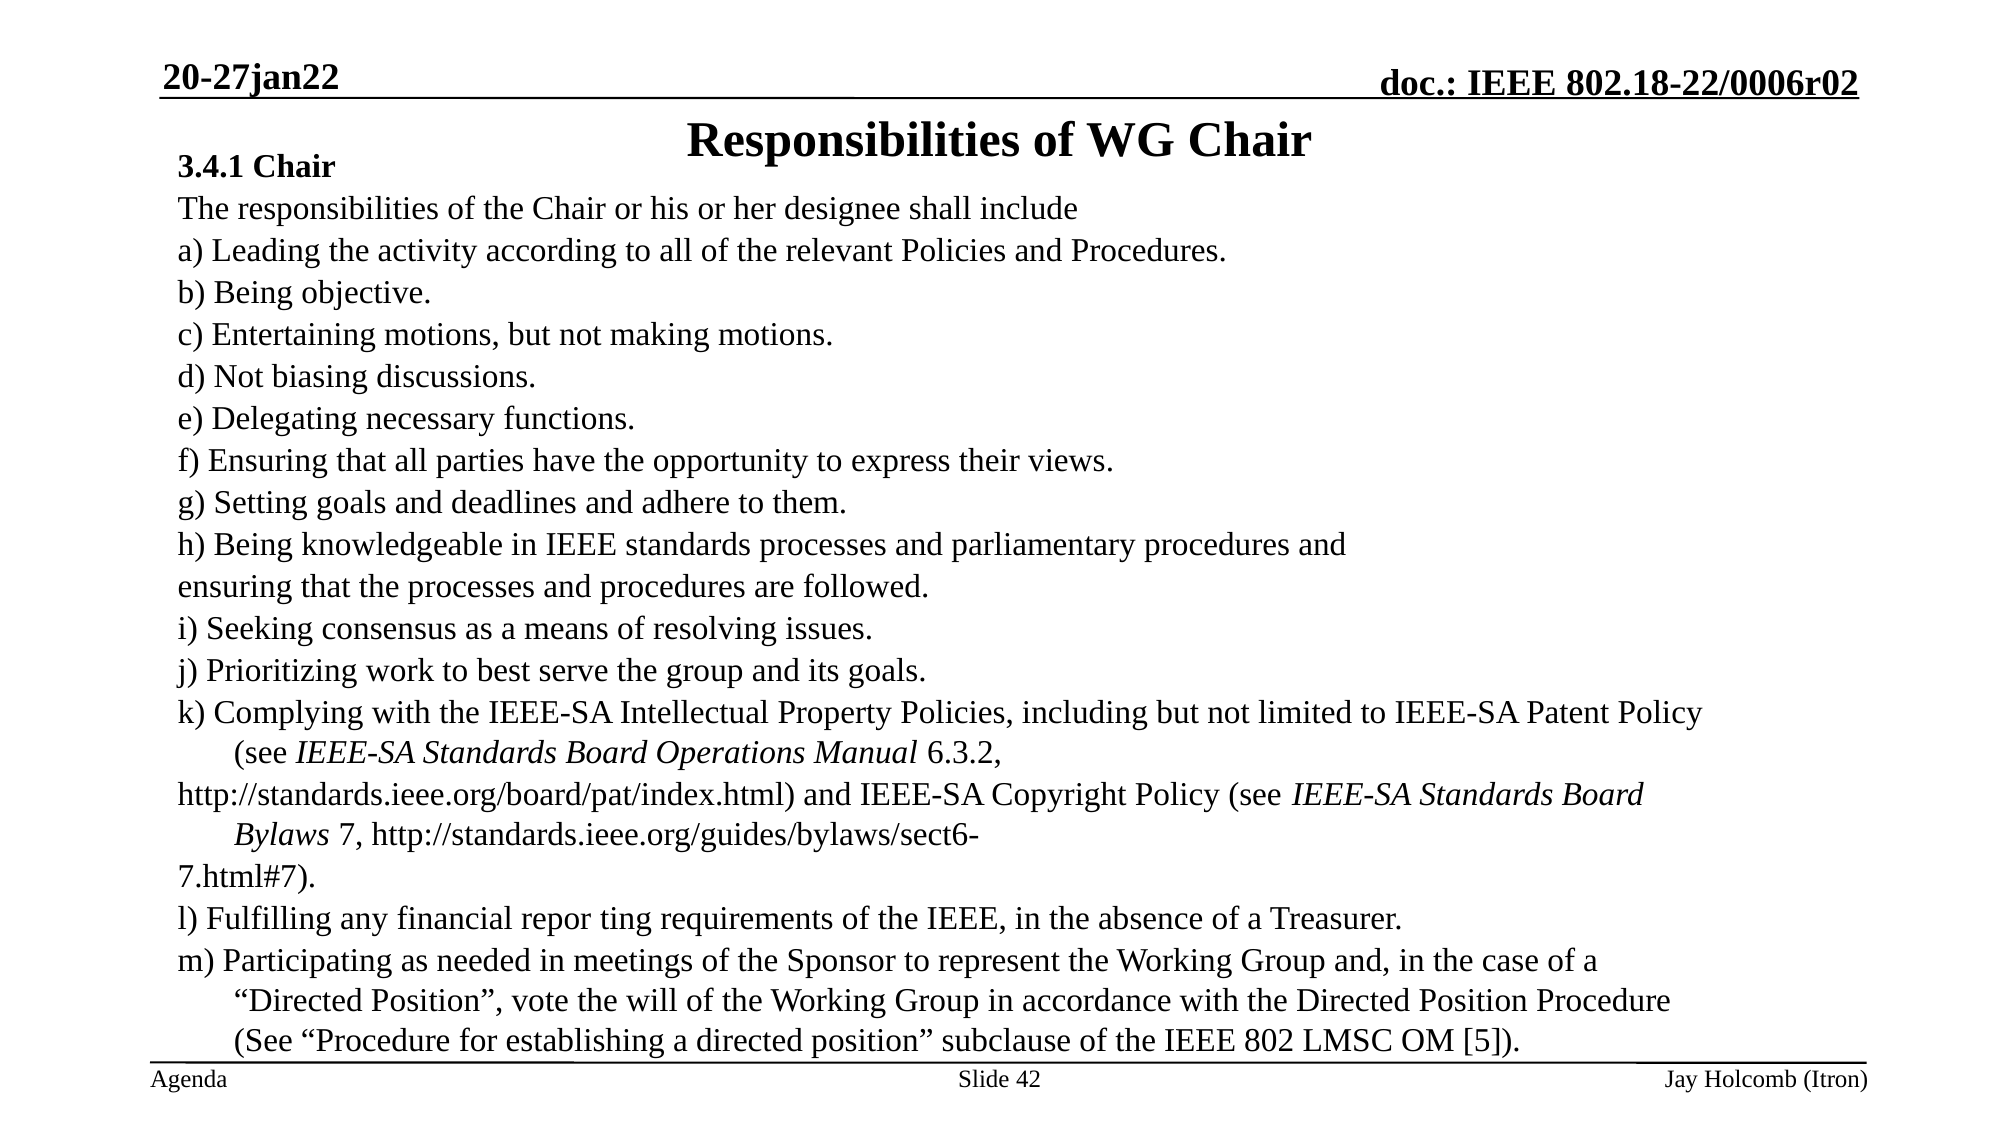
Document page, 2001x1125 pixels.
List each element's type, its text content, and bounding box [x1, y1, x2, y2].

footer Jay Holcomb (Itron) [1171, 1061, 1869, 1093]
title Responsibilities of WG Chair [362, 94, 1638, 179]
slide_number Slide 42 [933, 1061, 1067, 1123]
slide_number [162, 51, 525, 98]
list 3.4.1 Chair The responsibilities of the Chair or his or her designee shall include a) Leading the activity according to all of the relevant Policies and Procedures. b) Being objective. c) Entertaining motions, but not making motions. d) Not biasing discussions. e) Delegating necessary functions. f) Ensuring that all parties have the opportunity to express their views. g) Setting goals and deadlines and adhere to them. h) Being knowledgeable in IEEE standards processes and parliamentary procedures and ensuring that the processes and procedures are followed. i) Seeking consensus as a means of resolving issues. j) Prioritizing work to best serve the group and its goals. k) Complying with the IEEE-SA Intellectual Property Policies, including but not limited to IEEE-SA Patent Policy (see IEEE-SA Standards Board Operations Manual 6.3.2, http://standards.ieee.org/board/pat/index.html) and IEEE-SA Copyright Policy (see IEEE-SA Standards Board Bylaws 7, http://standards.ieee.org/guides/bylaws/sect6- 7.html#7). l) Fulfilling any financial repor ting requirements of the IEEE, in the absence of a Treasurer. m) Participating as needed in meetings of the Sponsor to represent the Working Group and, in the case of a “Directed Position”, vote the will of the Working Group in accordance with the Directed Position Procedure (See “Procedure for establishing a directed position” subclause of the IEEE 802 LMSC OM [5]). [162, 136, 1750, 812]
